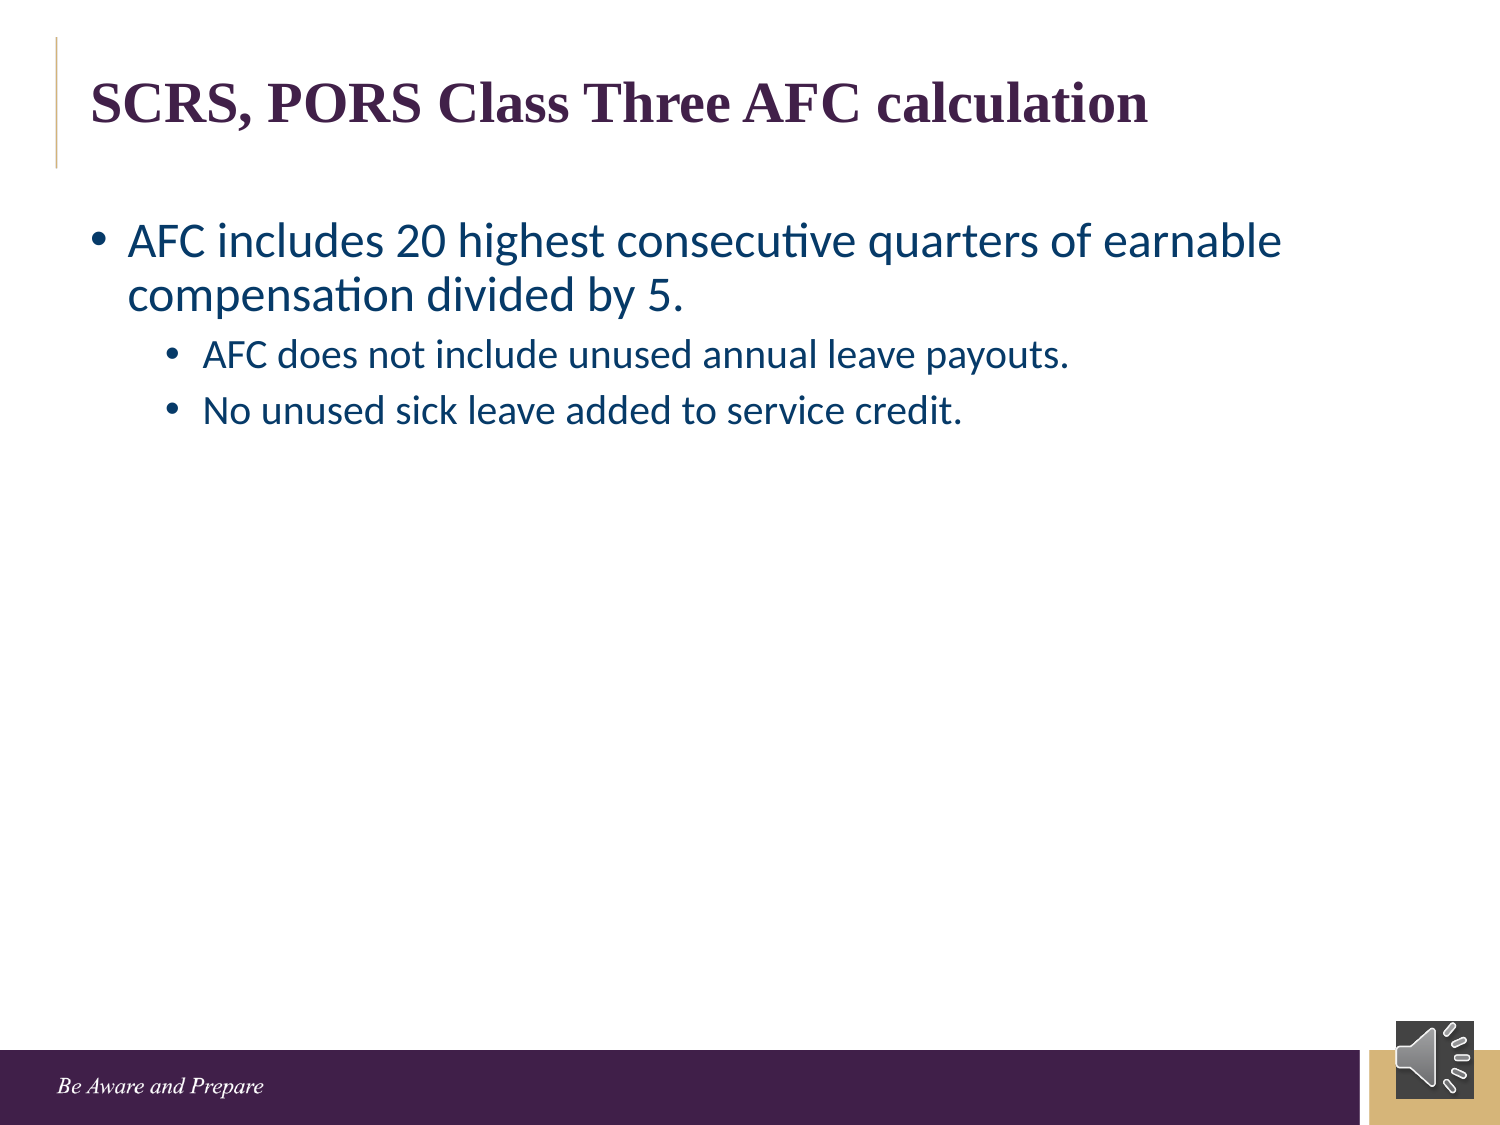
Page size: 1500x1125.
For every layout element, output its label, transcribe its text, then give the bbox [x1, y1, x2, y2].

slide_number 9 [1368, 1050, 1500, 1125]
title SCRS, PORS Class Three AFC calculation [75, 37, 1425, 170]
list AFC includes 20 highest consecutive quarters of earnable compensation divided by 5. AFC does not include unused annual leave payouts. No unused sick leave added to service credit. [75, 206, 1425, 1032]
picture [0, 0, 1500, 1125]
